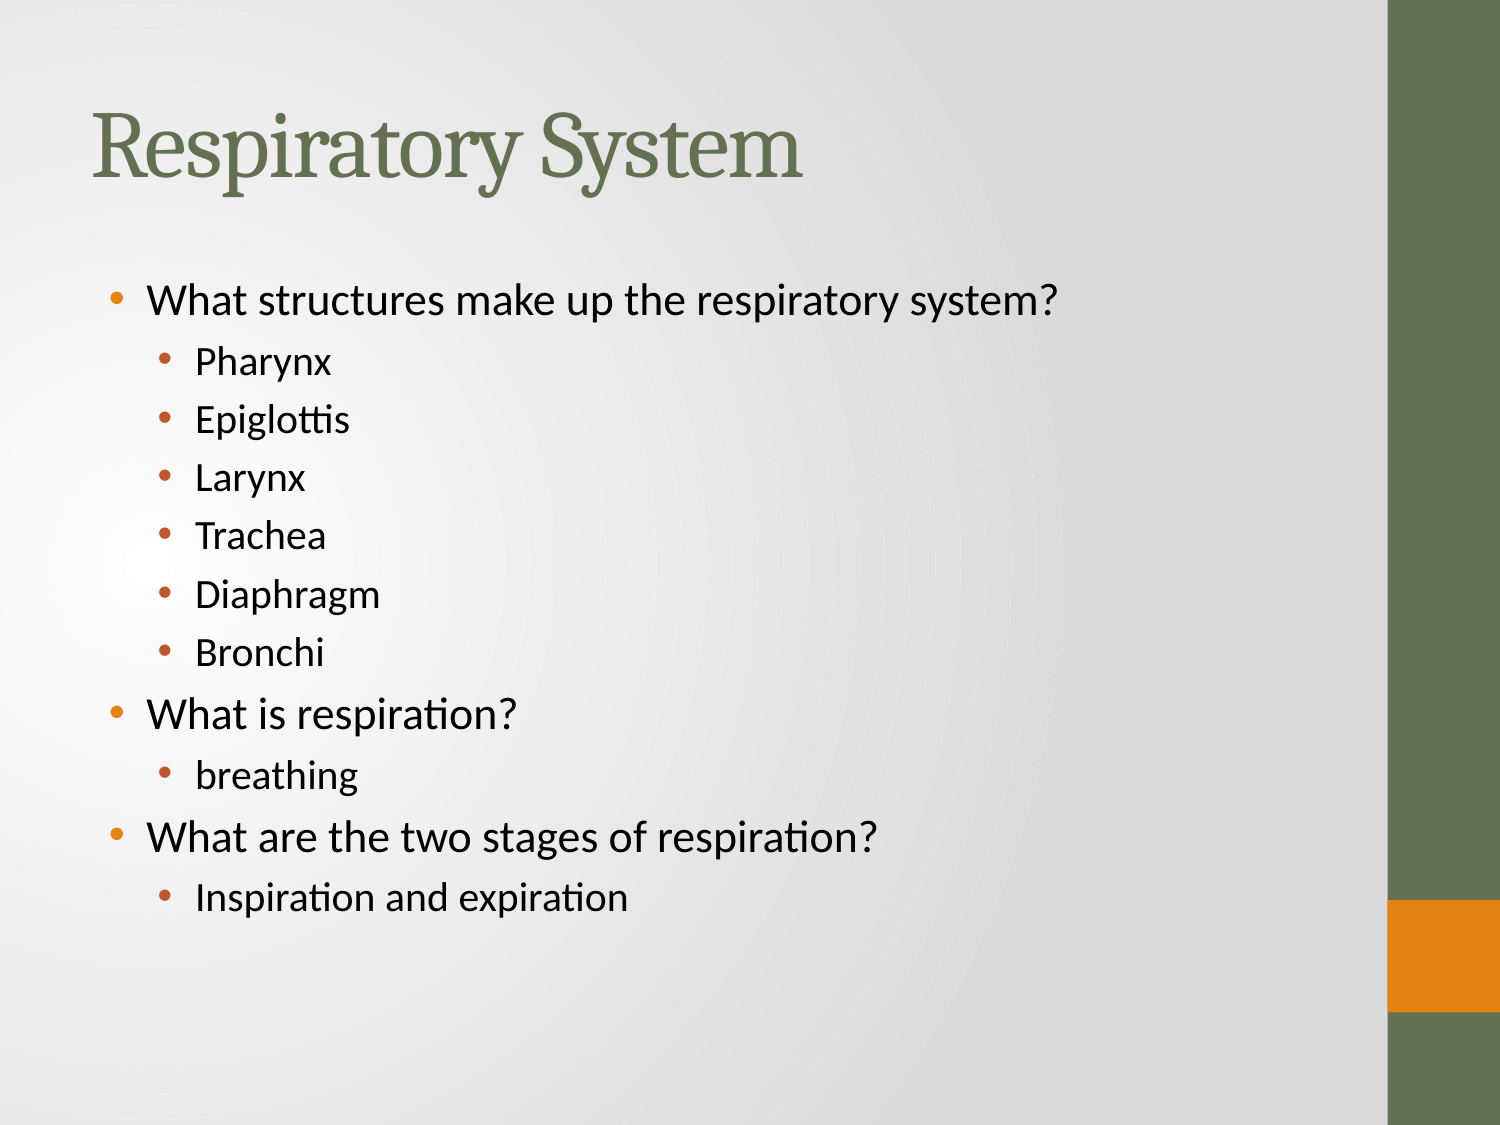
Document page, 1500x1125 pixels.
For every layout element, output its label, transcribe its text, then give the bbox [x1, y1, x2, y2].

title Respiratory System [75, 45, 1325, 233]
list What structures make up the respiratory system? Pharynx Epiglottis Larynx Trachea Diaphragm Bronchi What is respiration? breathing What are the two stages of respiration? Inspiration and expiration [75, 262, 1325, 1050]
